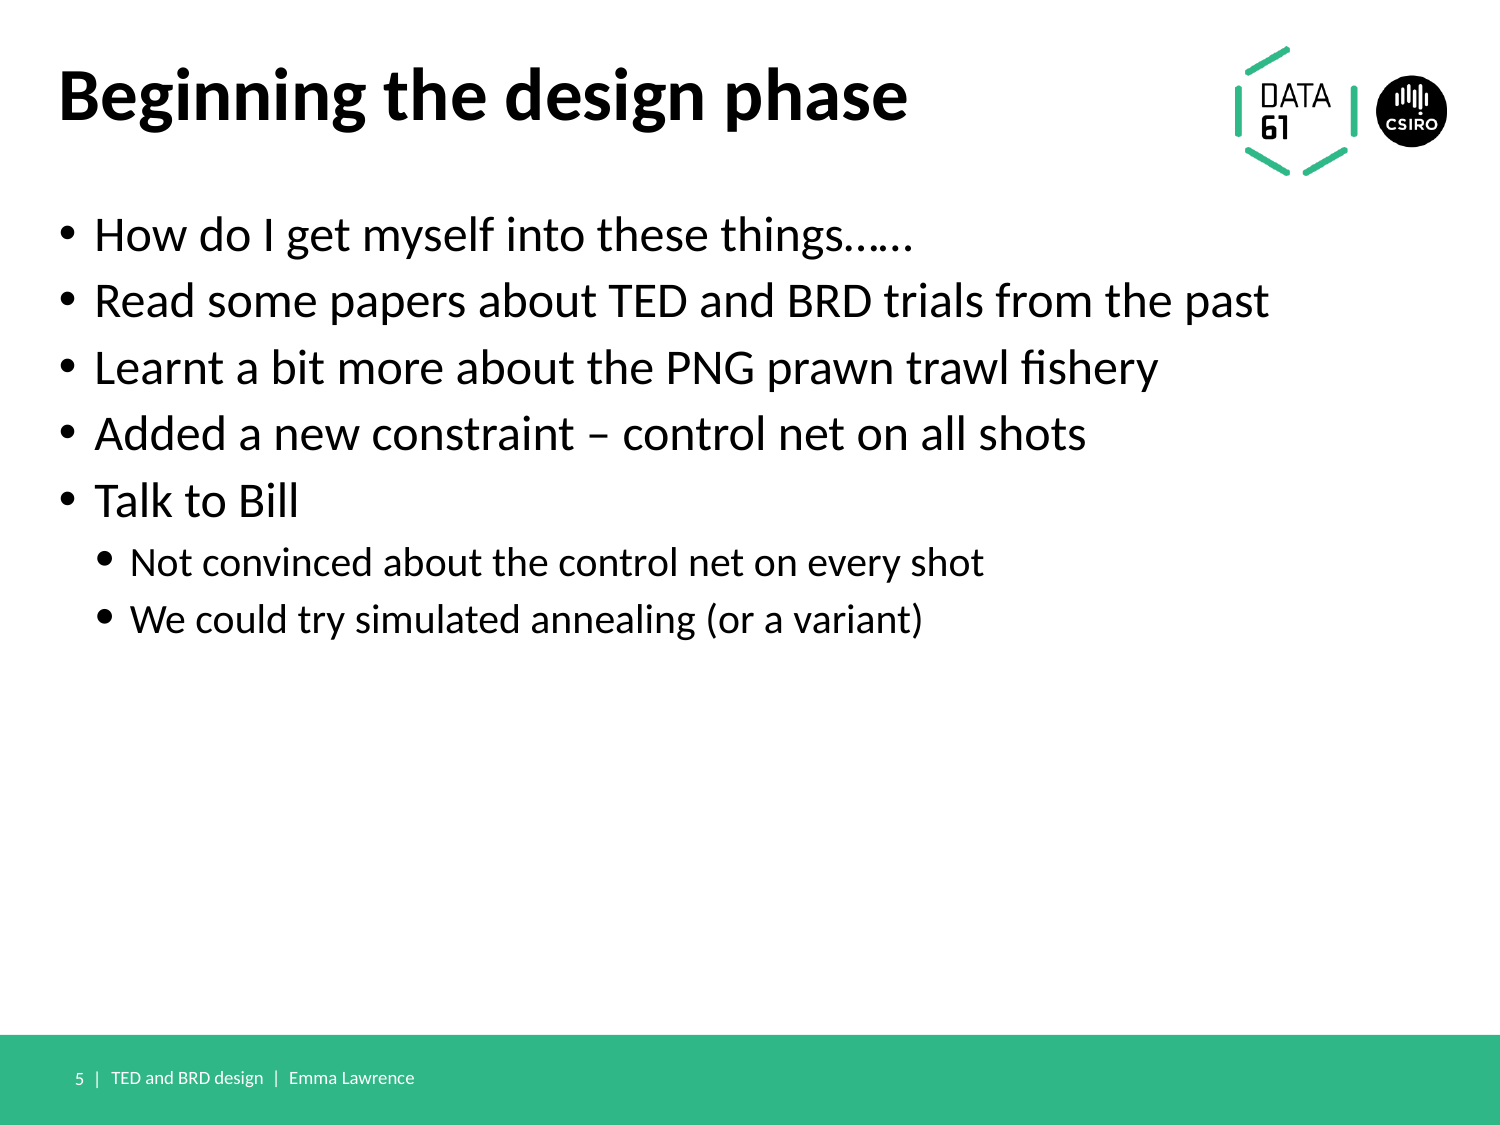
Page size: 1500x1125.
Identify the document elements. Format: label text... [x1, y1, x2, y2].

picture [1235, 46, 1447, 176]
title Beginning the design phase [58, 45, 1211, 185]
slide_number 5 | [54, 1067, 102, 1088]
footer TED and BRD design | Emma Lawrence [111, 1067, 1110, 1088]
list How do I get myself into these things…… Read some papers about TED and BRD trials from the past Learnt a bit more about the PNG prawn trawl fishery Added a new constraint – control net on all shots Talk to Bill Not convinced about the control net on every shot We could try simulated annealing (or a variant) [58, 208, 1447, 959]
